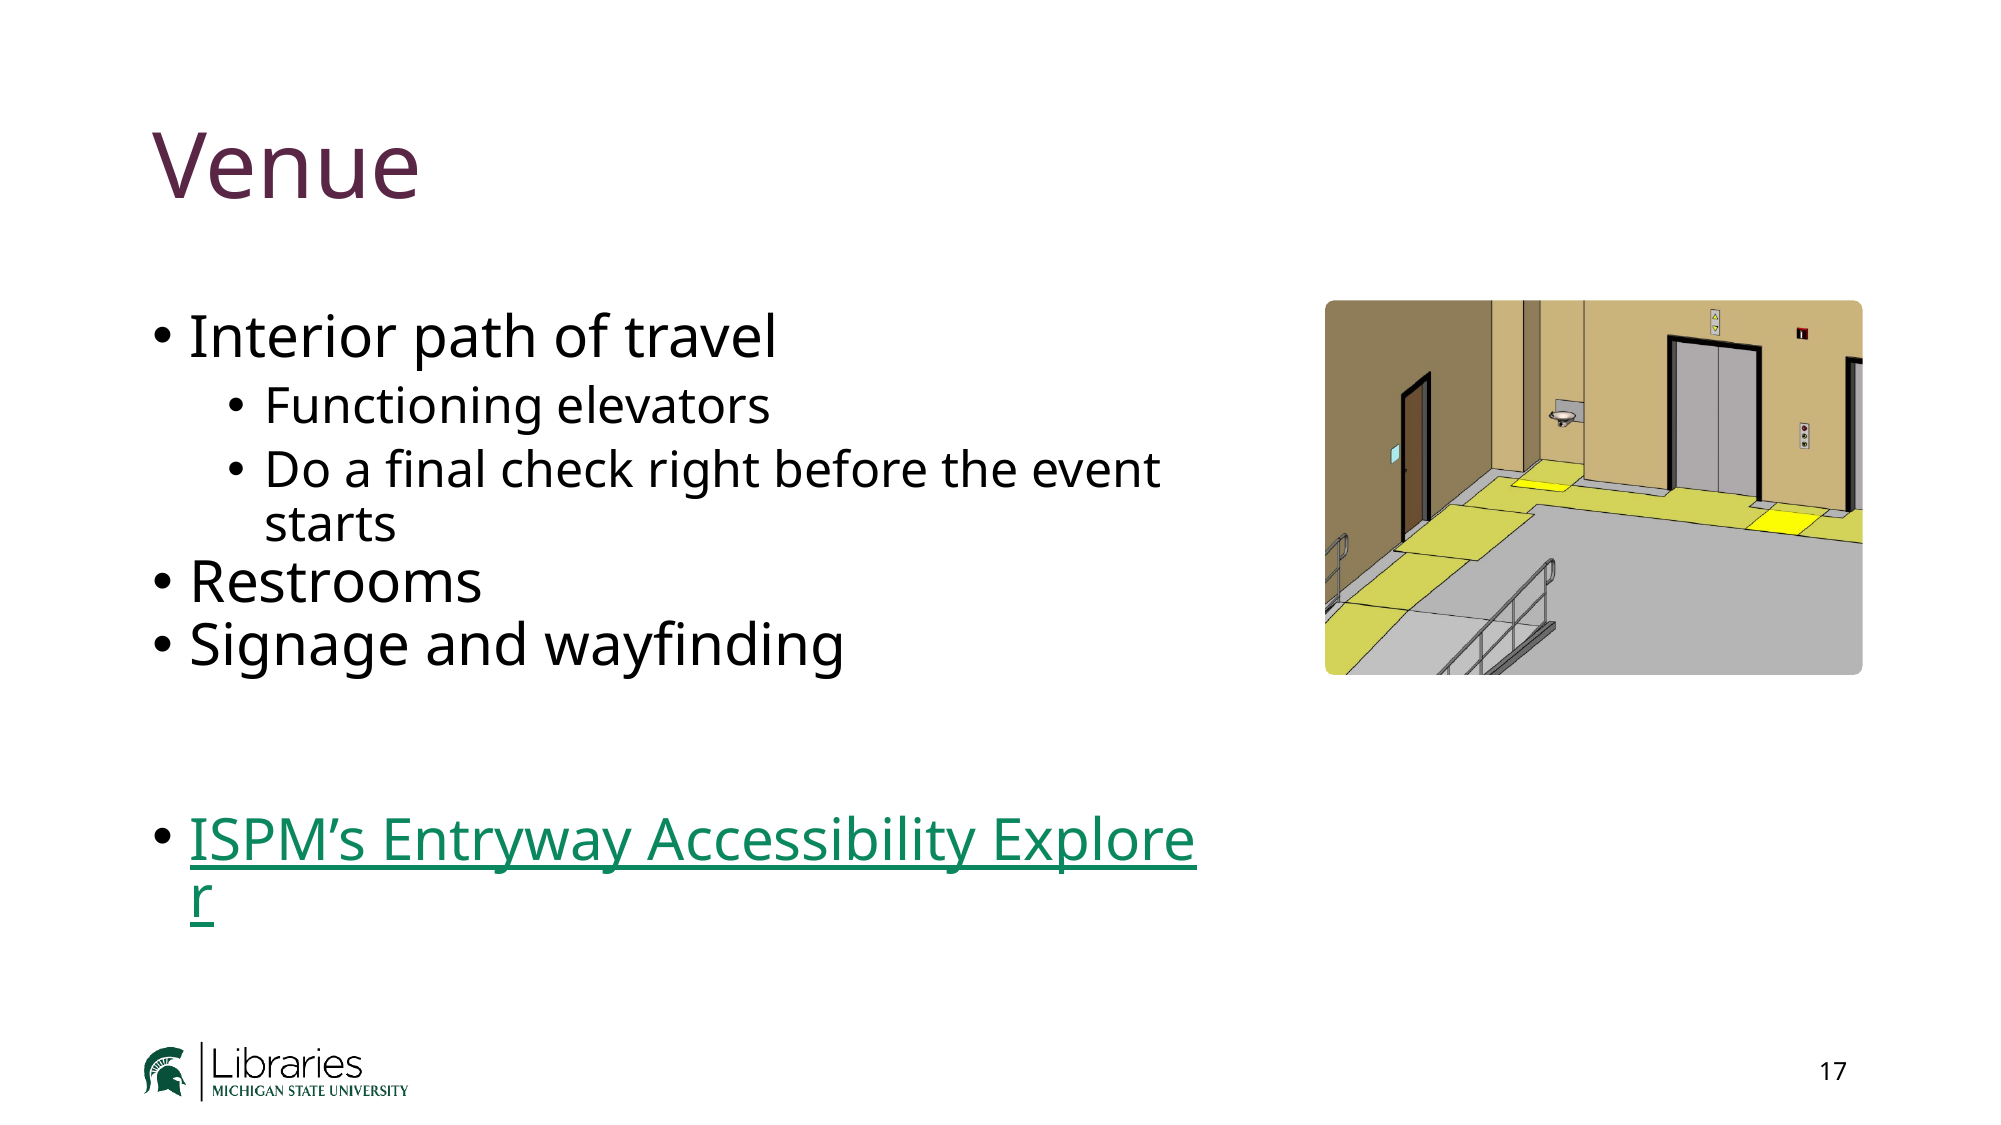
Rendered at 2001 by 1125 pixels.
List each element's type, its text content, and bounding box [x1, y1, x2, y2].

list Interior path of travel Functioning elevators Do a final check right before the event starts Restrooms Signage and wayfinding ISPM’s Entryway Accessibility Explorer [137, 299, 1226, 1014]
slide_number 17 [1412, 1042, 1863, 1103]
title Venue [137, 59, 1863, 278]
picture [1324, 299, 1864, 676]
picture [134, 1035, 419, 1108]
